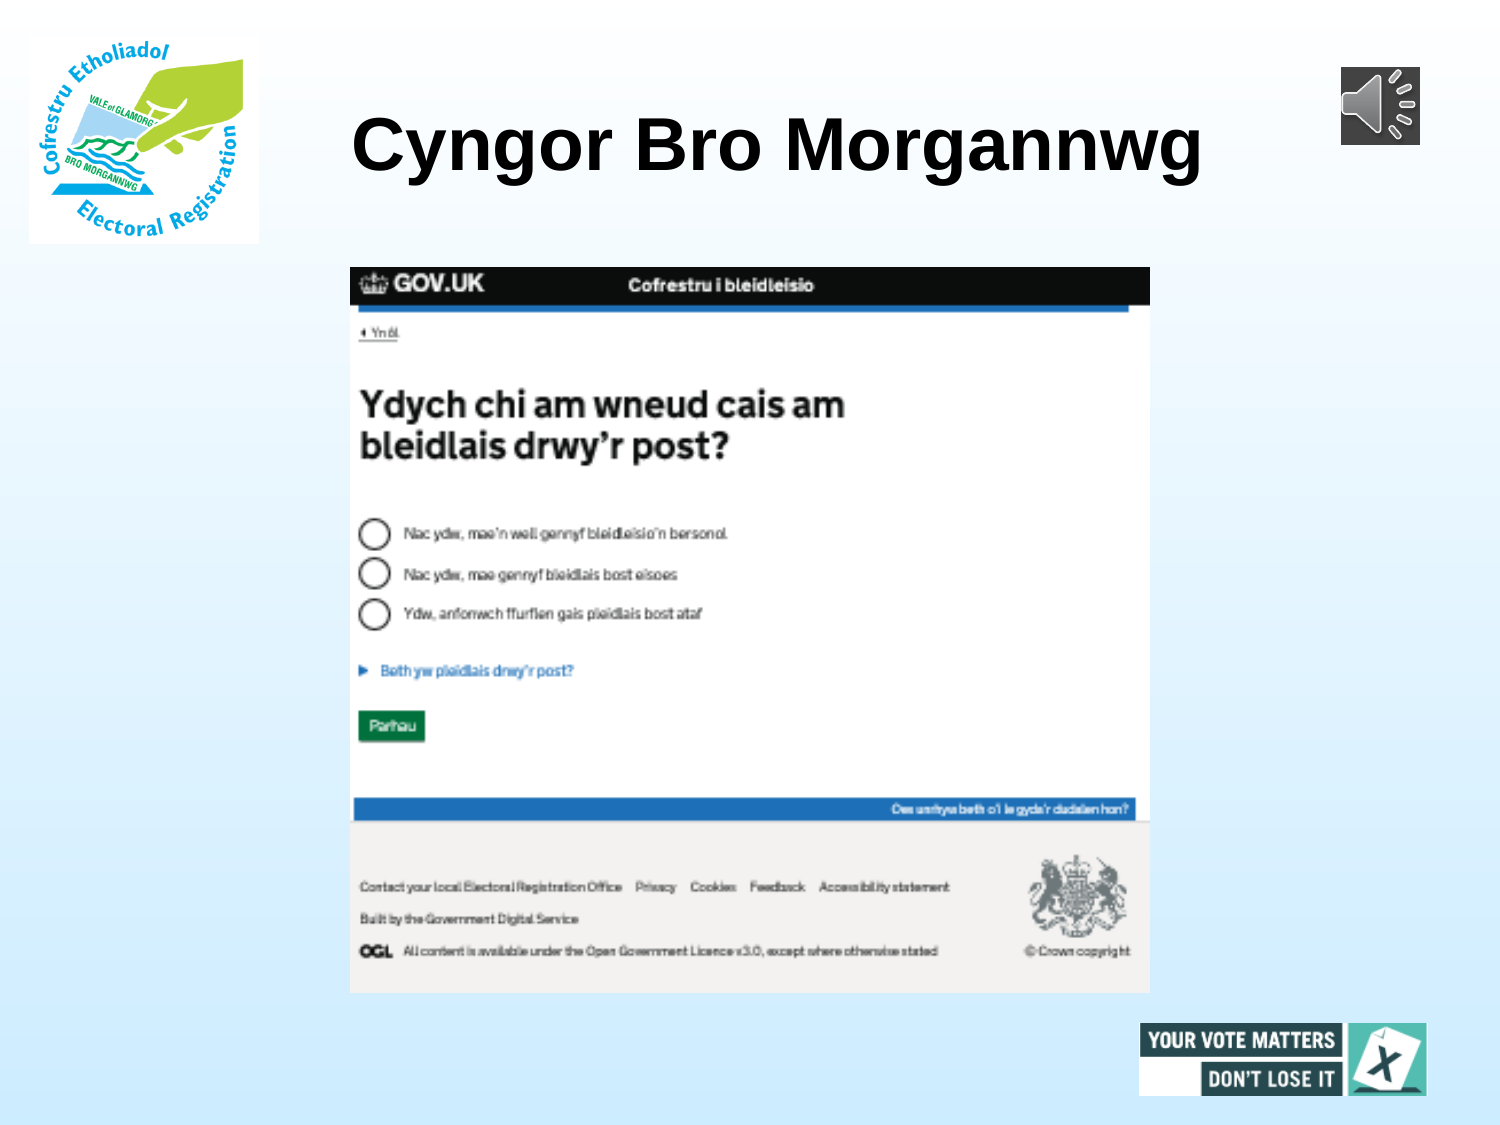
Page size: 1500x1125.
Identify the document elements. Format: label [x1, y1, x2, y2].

picture [29, 36, 259, 244]
picture [1139, 1023, 1428, 1096]
picture [1340, 66, 1421, 147]
list [350, 266, 1150, 994]
